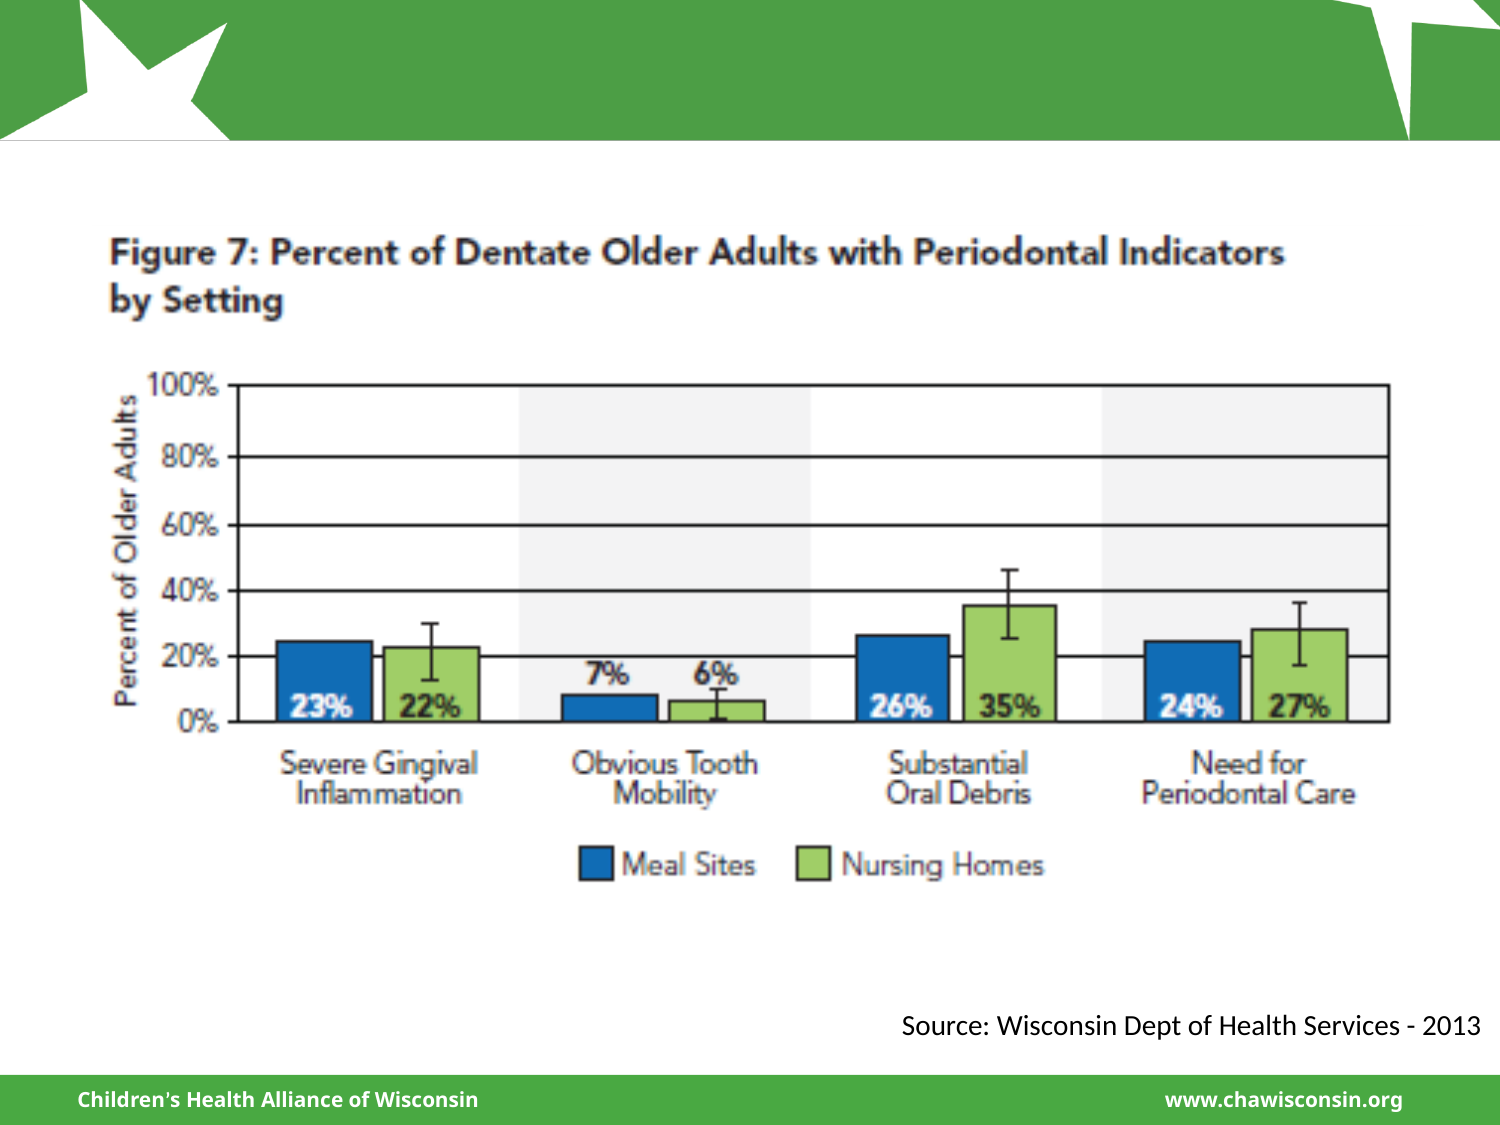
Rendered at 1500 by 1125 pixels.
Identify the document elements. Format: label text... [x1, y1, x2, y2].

text_box Source: Wisconsin Dept of Health Services - 2013 [887, 998, 1497, 1049]
picture [0, 0, 1500, 909]
